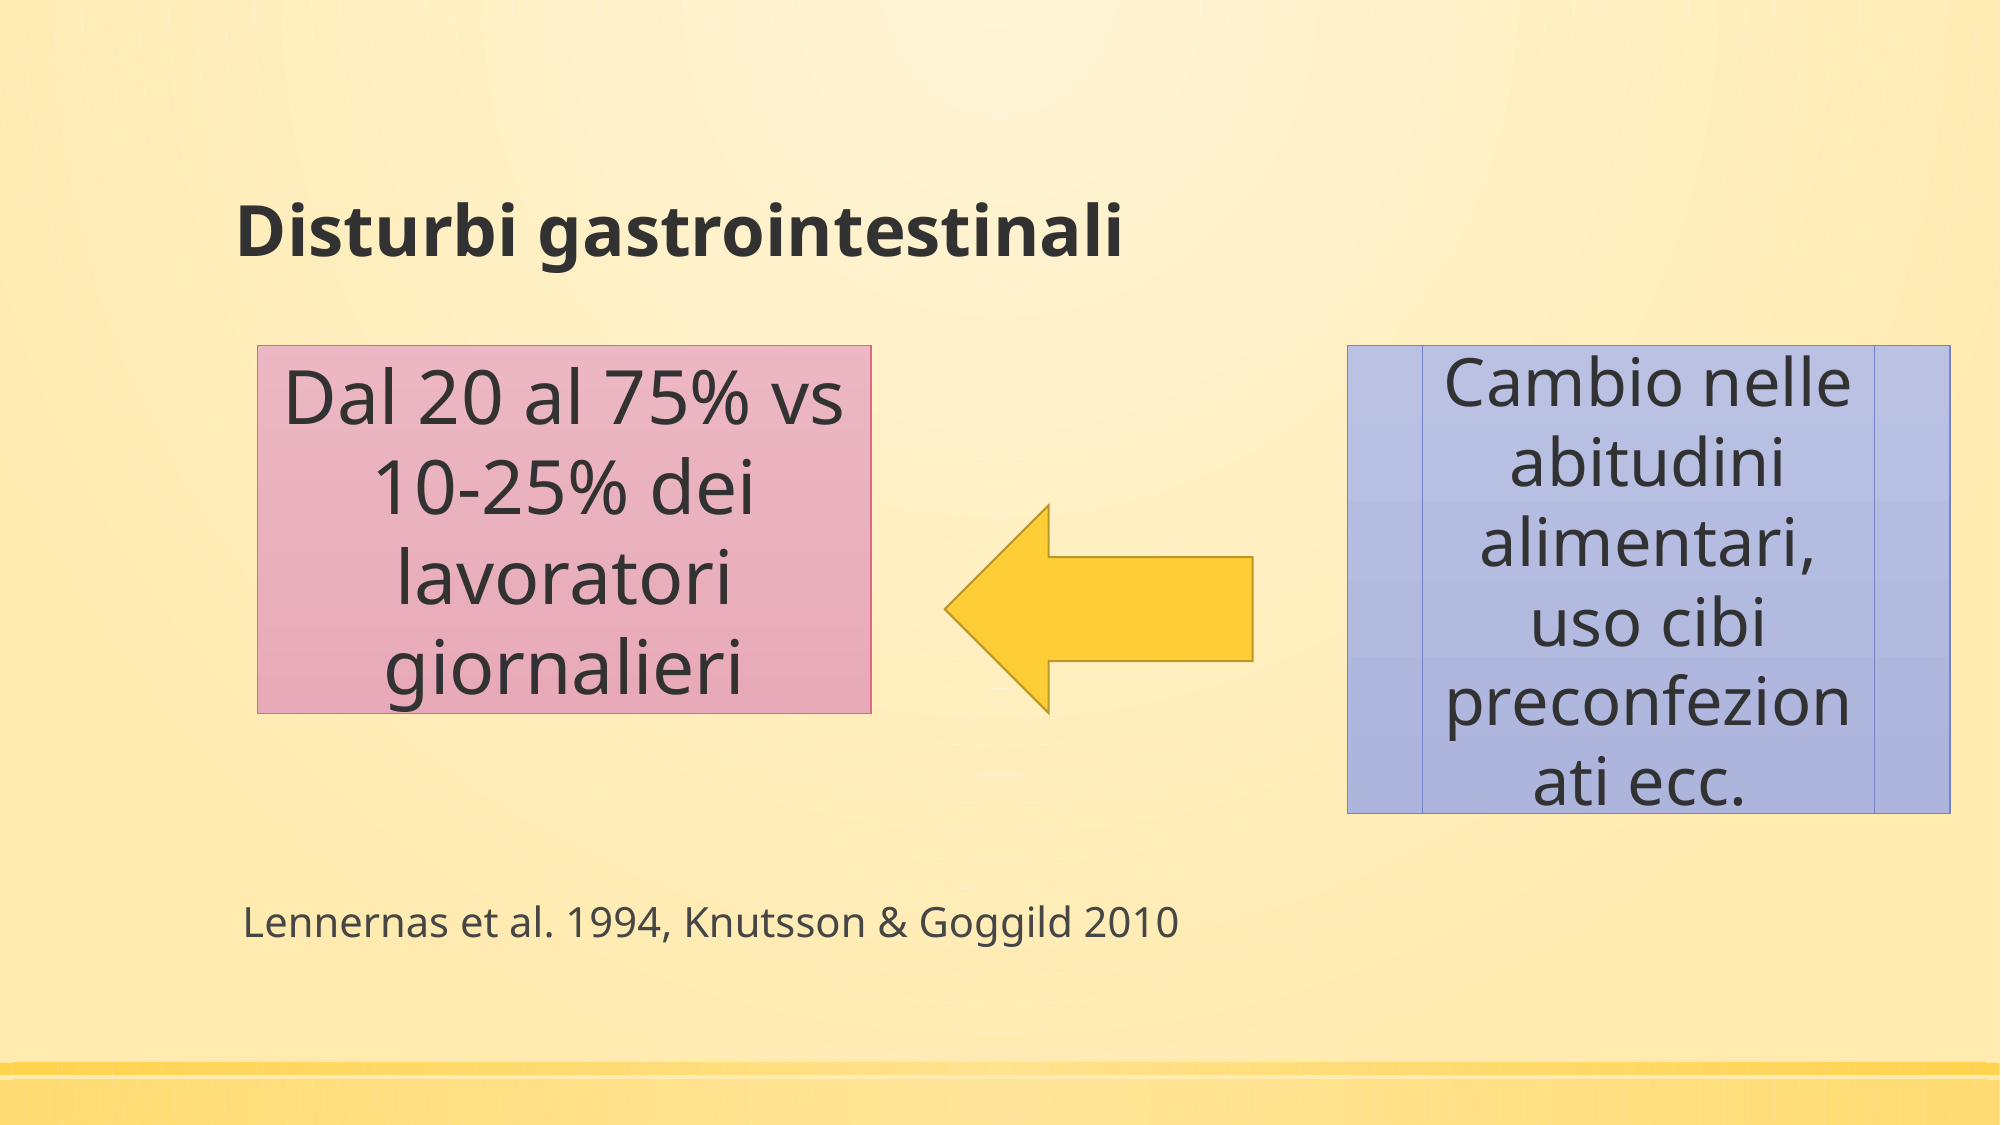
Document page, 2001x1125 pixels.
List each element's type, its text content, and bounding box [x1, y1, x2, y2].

text_box Cambio nelle abitudini alimentari, uso cibi preconfezionati ecc. [1347, 345, 1951, 814]
list Lennernas et al. 1994, Knutsson & Goggild 2010 [219, 311, 1780, 990]
title Disturbi gastrointestinali [219, 76, 1780, 279]
text_box Dal 20 al 75% vs 10-25% dei lavoratori giornalieri [257, 345, 872, 714]
text_box [943, 502, 1254, 716]
